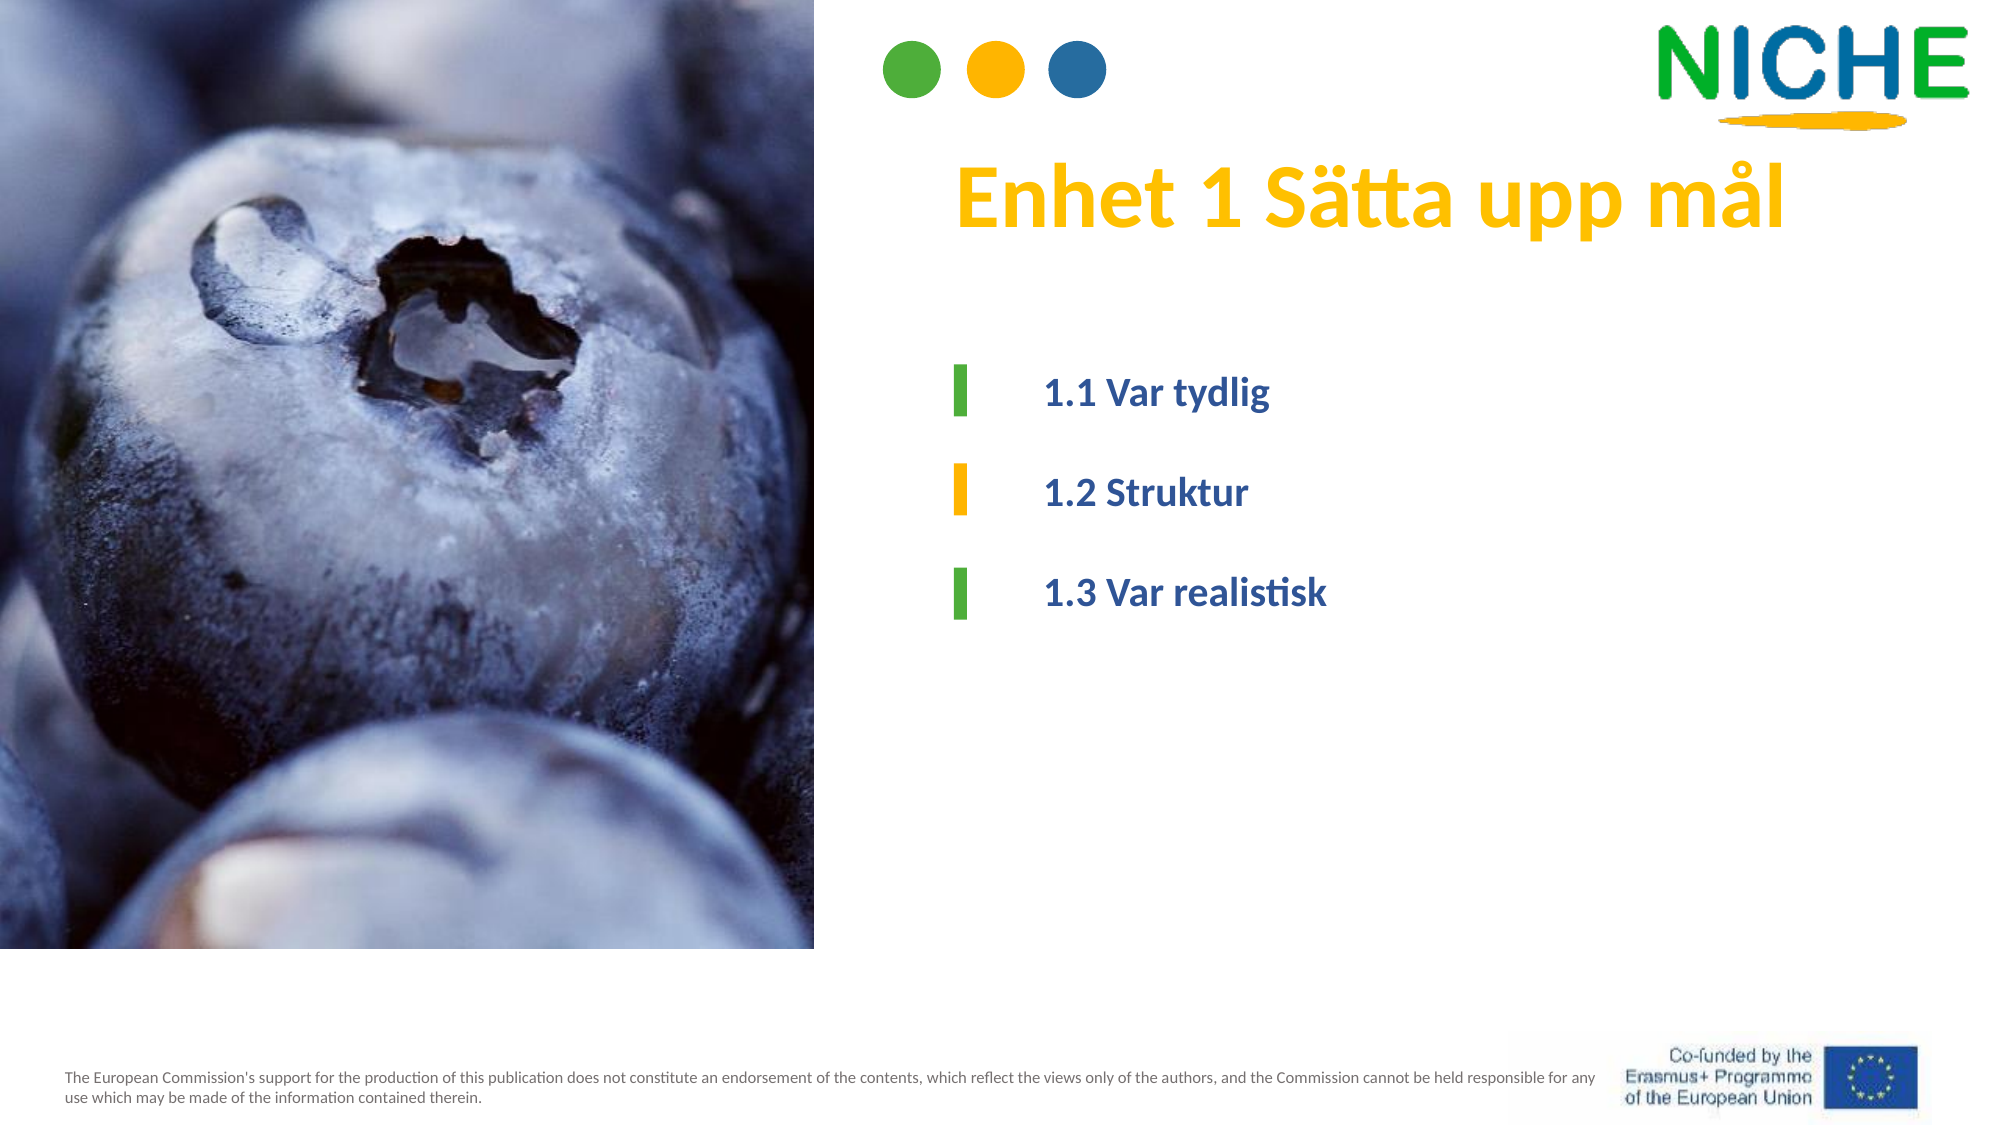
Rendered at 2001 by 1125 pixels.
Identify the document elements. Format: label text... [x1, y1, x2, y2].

text_box 1.1 Var tydlig 1.2 Struktur 1.3 Var realistisk [1028, 357, 2000, 918]
text_box Enhet 1 Sätta upp mål [940, 128, 1870, 254]
picture [0, 0, 814, 1007]
text_box [953, 567, 967, 620]
text_box The European Commission's support for the production of this publication does not constitute an endorsement of the contents, which reflect the views only of the authors, and the Commission cannot be held responsible for any use which may be made of the information contained therein. [49, 1059, 1502, 1115]
picture [1507, 1031, 1932, 1125]
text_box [882, 40, 1107, 99]
text_box [953, 463, 967, 516]
picture [1631, 0, 1996, 146]
text_box [953, 364, 967, 417]
